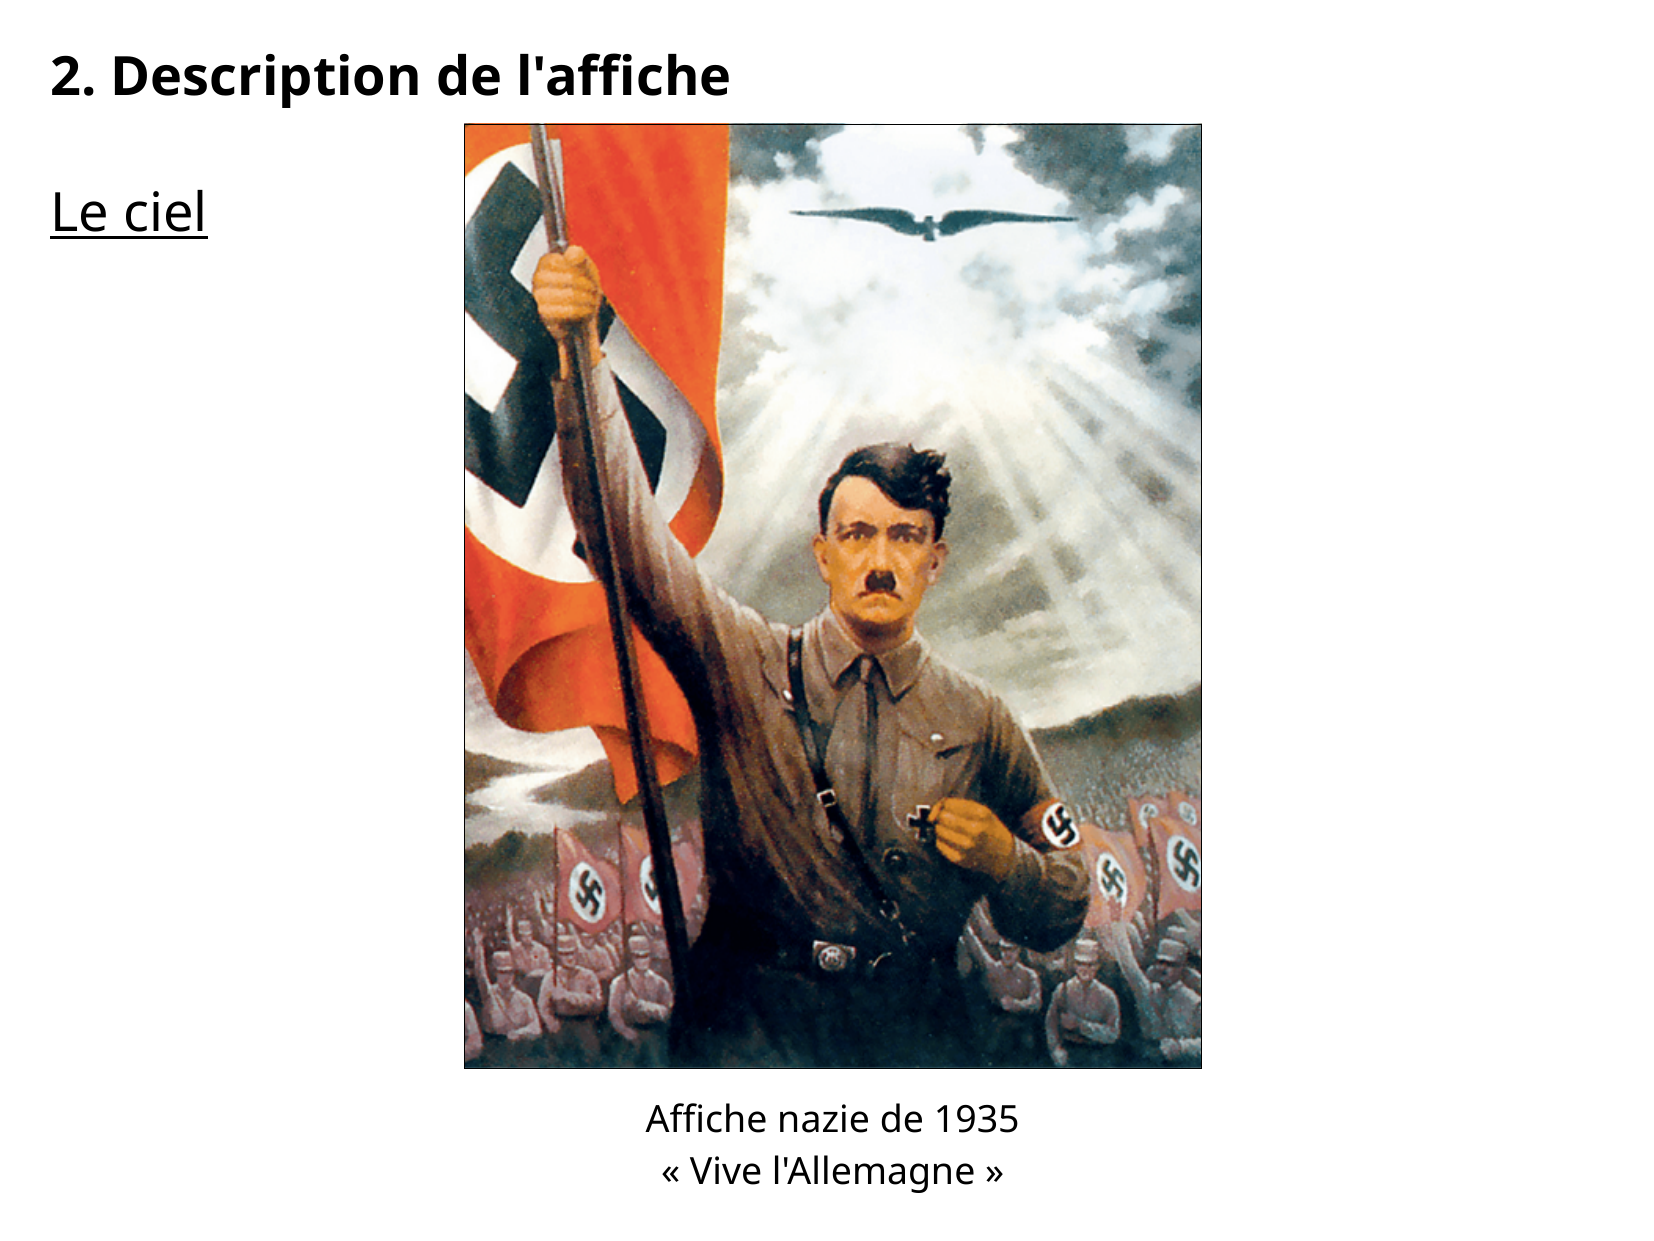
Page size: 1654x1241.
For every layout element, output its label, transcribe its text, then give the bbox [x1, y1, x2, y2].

text_box 2. Description de l'affiche [35, 23, 1607, 114]
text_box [425, 123, 1241, 1207]
text_box Le ciel [35, 159, 425, 250]
